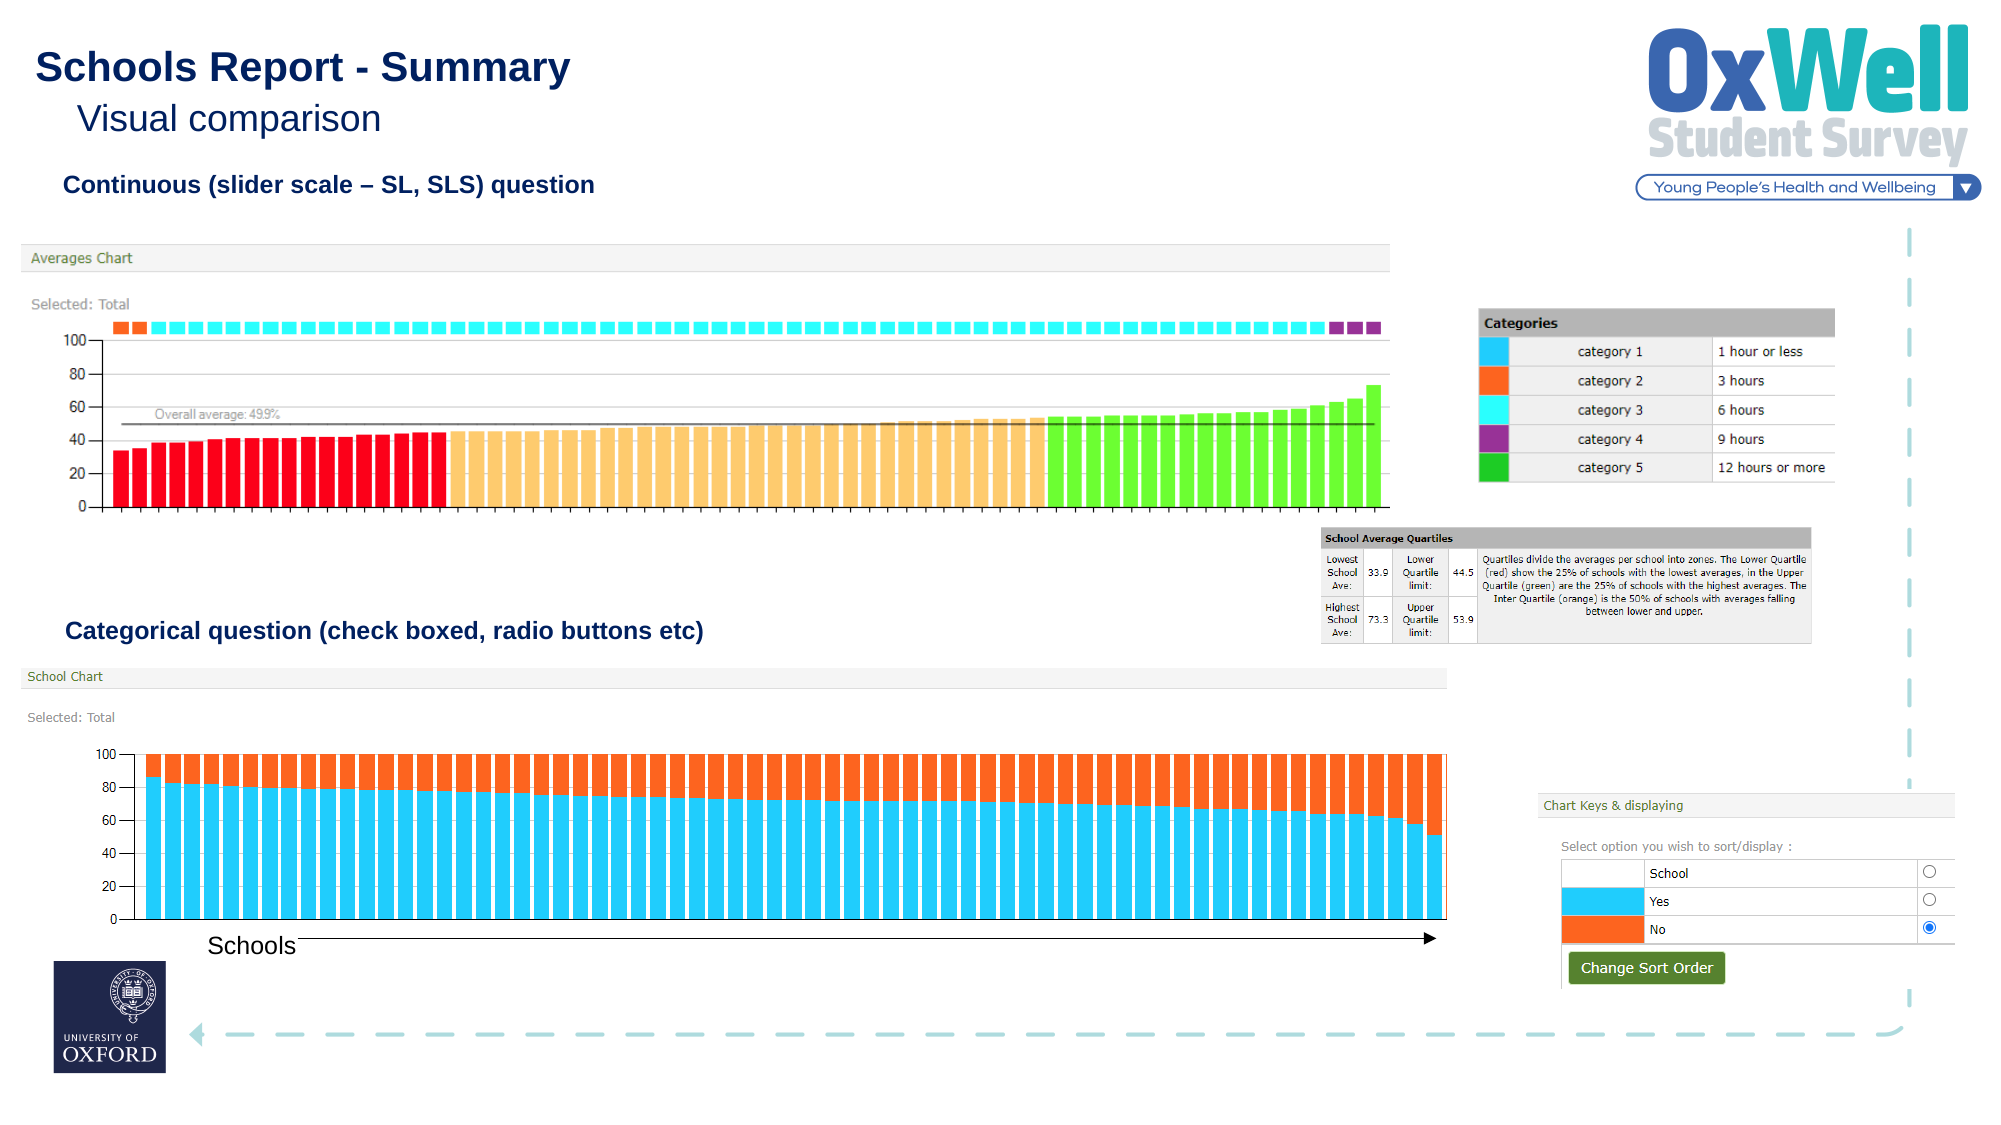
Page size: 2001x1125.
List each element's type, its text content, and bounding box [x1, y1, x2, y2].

text_box Visual comparison [62, 86, 397, 147]
text_box Schools [192, 929, 1193, 968]
text_box Schools Report - Summary [20, 32, 586, 98]
text_box Continuous (slider scale – SL, SLS) question [48, 161, 611, 206]
picture [0, 0, 2001, 1125]
text_box Categorical question (check boxed, radio buttons etc) [50, 606, 720, 652]
